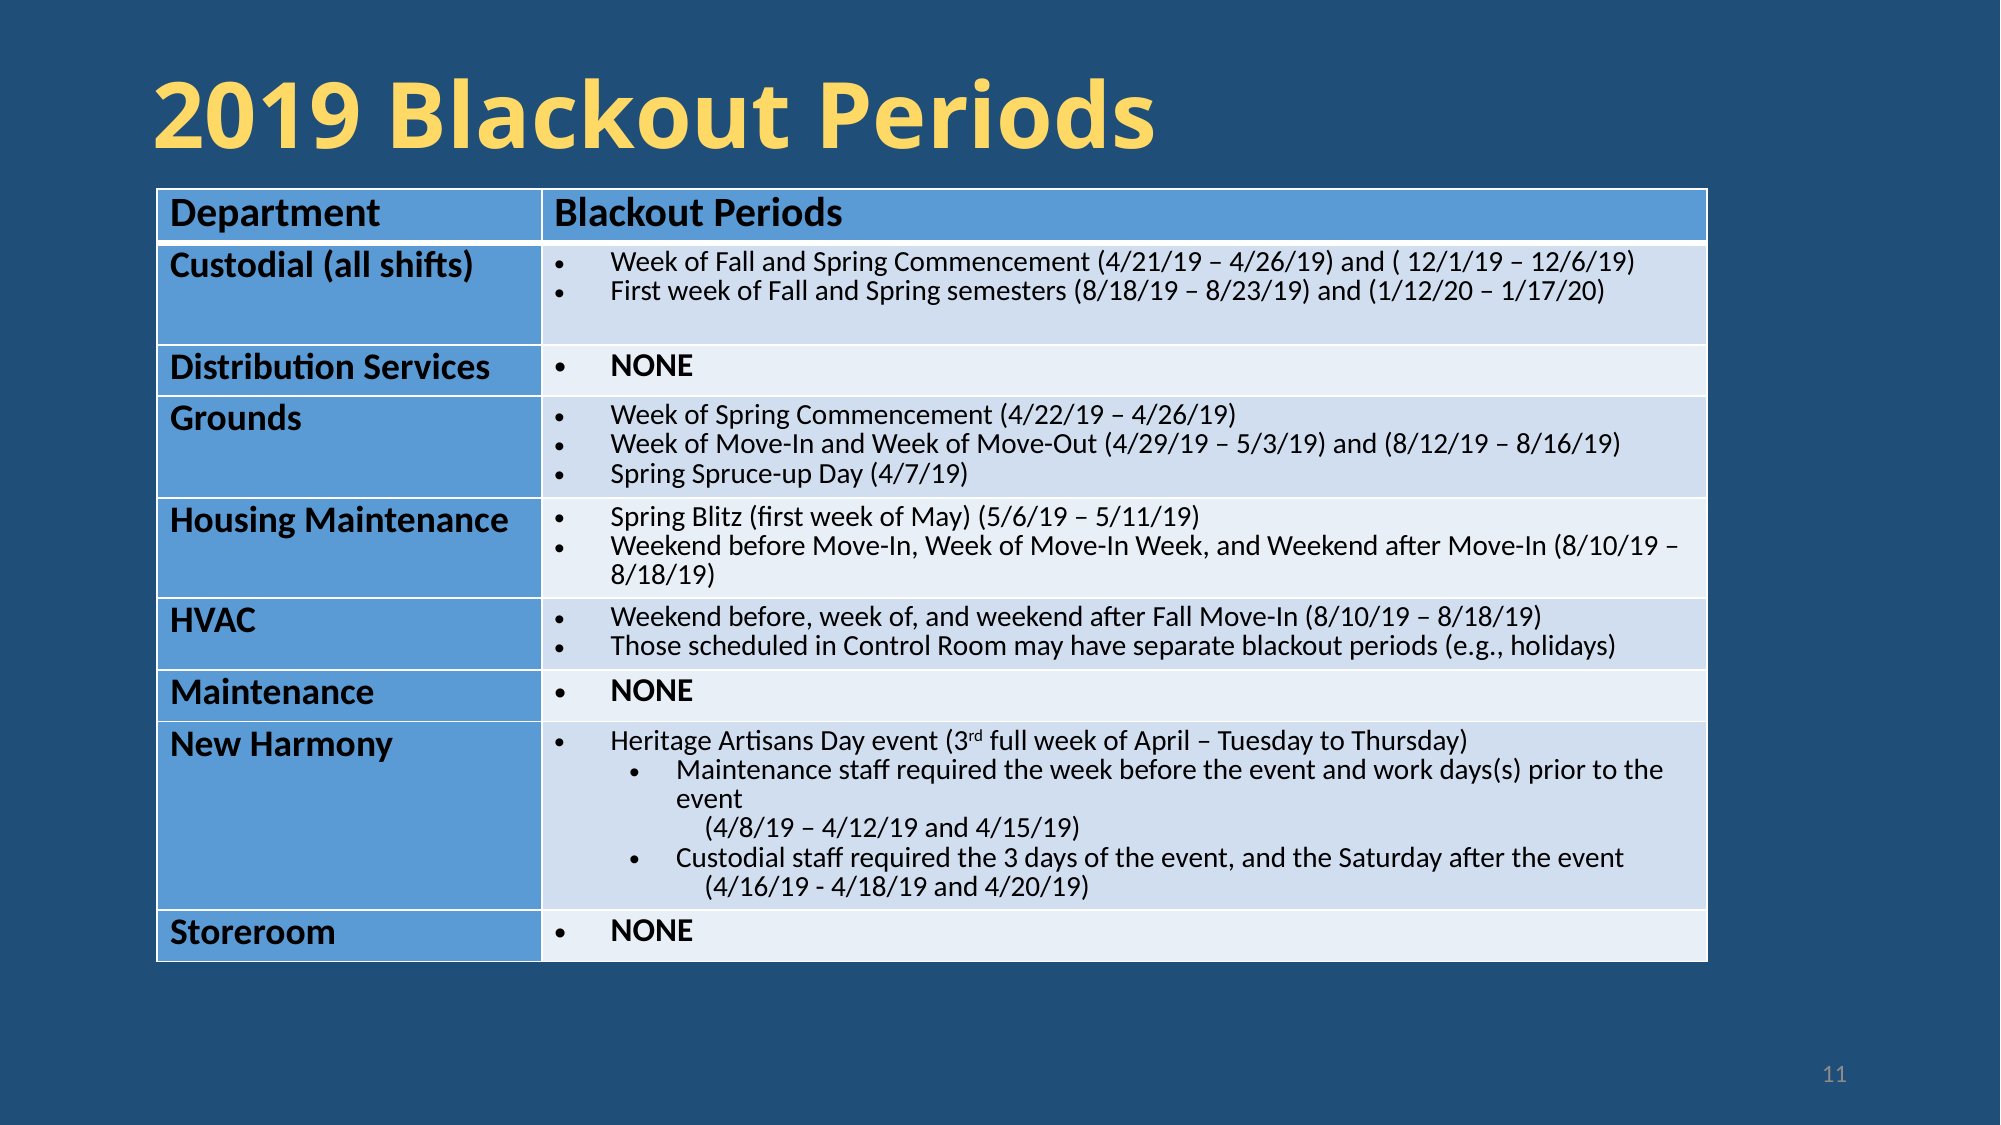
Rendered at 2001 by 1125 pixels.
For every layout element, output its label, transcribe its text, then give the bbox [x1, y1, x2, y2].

table_cell New Harmony [158, 722, 541, 909]
table_cell Heritage Artisans Day event (3rd full week of April – Tuesday to Thursday) Maintenance staff required the week before the event and work days(s) prior to the event (4/8/19 – 4/12/19 and 4/15/19) Custodial staff required the 3 days of the event, and the Saturday after the event (4/16/19 - 4/18/19 and 4/20/19) [543, 722, 1706, 909]
table_cell Week of Spring Commencement (4/22/19 – 4/26/19) Week of Move-In and Week of Move-Out (4/29/19 – 5/3/19) and (8/12/19 – 8/16/19) Spring Spruce-up Day (4/7/19) [543, 397, 1706, 497]
table_cell Distribution Services [158, 346, 541, 395]
table_cell Maintenance [158, 671, 541, 721]
table_cell NONE [543, 911, 1706, 961]
table_cell Week of Fall and Spring Commencement (4/21/19 – 4/26/19) and ( 12/1/19 – 12/6/19) First week of Fall and Spring semesters (8/18/19 – 8/23/19) and (1/12/20 – 1/17/20) [543, 246, 1706, 344]
table_cell Grounds [158, 397, 541, 497]
table_cell NONE [543, 671, 1706, 721]
table_header Department [158, 190, 541, 240]
title 2019 Blackout Periods [137, 10, 1863, 228]
table_cell HVAC [158, 599, 541, 669]
table_cell Spring Blitz (first week of May) (5/6/19 – 5/11/19) Weekend before Move-In, Week of Move-In Week, and Weekend after Move-In (8/10/19 – 8/18/19) [543, 499, 1706, 597]
table_cell NONE [543, 346, 1706, 395]
table_cell Custodial (all shifts) [158, 246, 541, 344]
table_cell Housing Maintenance [158, 499, 541, 597]
table_cell Storeroom [158, 911, 541, 961]
slide_number 11 [1412, 1042, 1863, 1103]
table_cell Weekend before, week of, and weekend after Fall Move-In (8/10/19 – 8/18/19) Those scheduled in Control Room may have separate blackout periods (e.g., holidays) [543, 599, 1706, 669]
table_header Blackout Periods [543, 190, 1706, 240]
